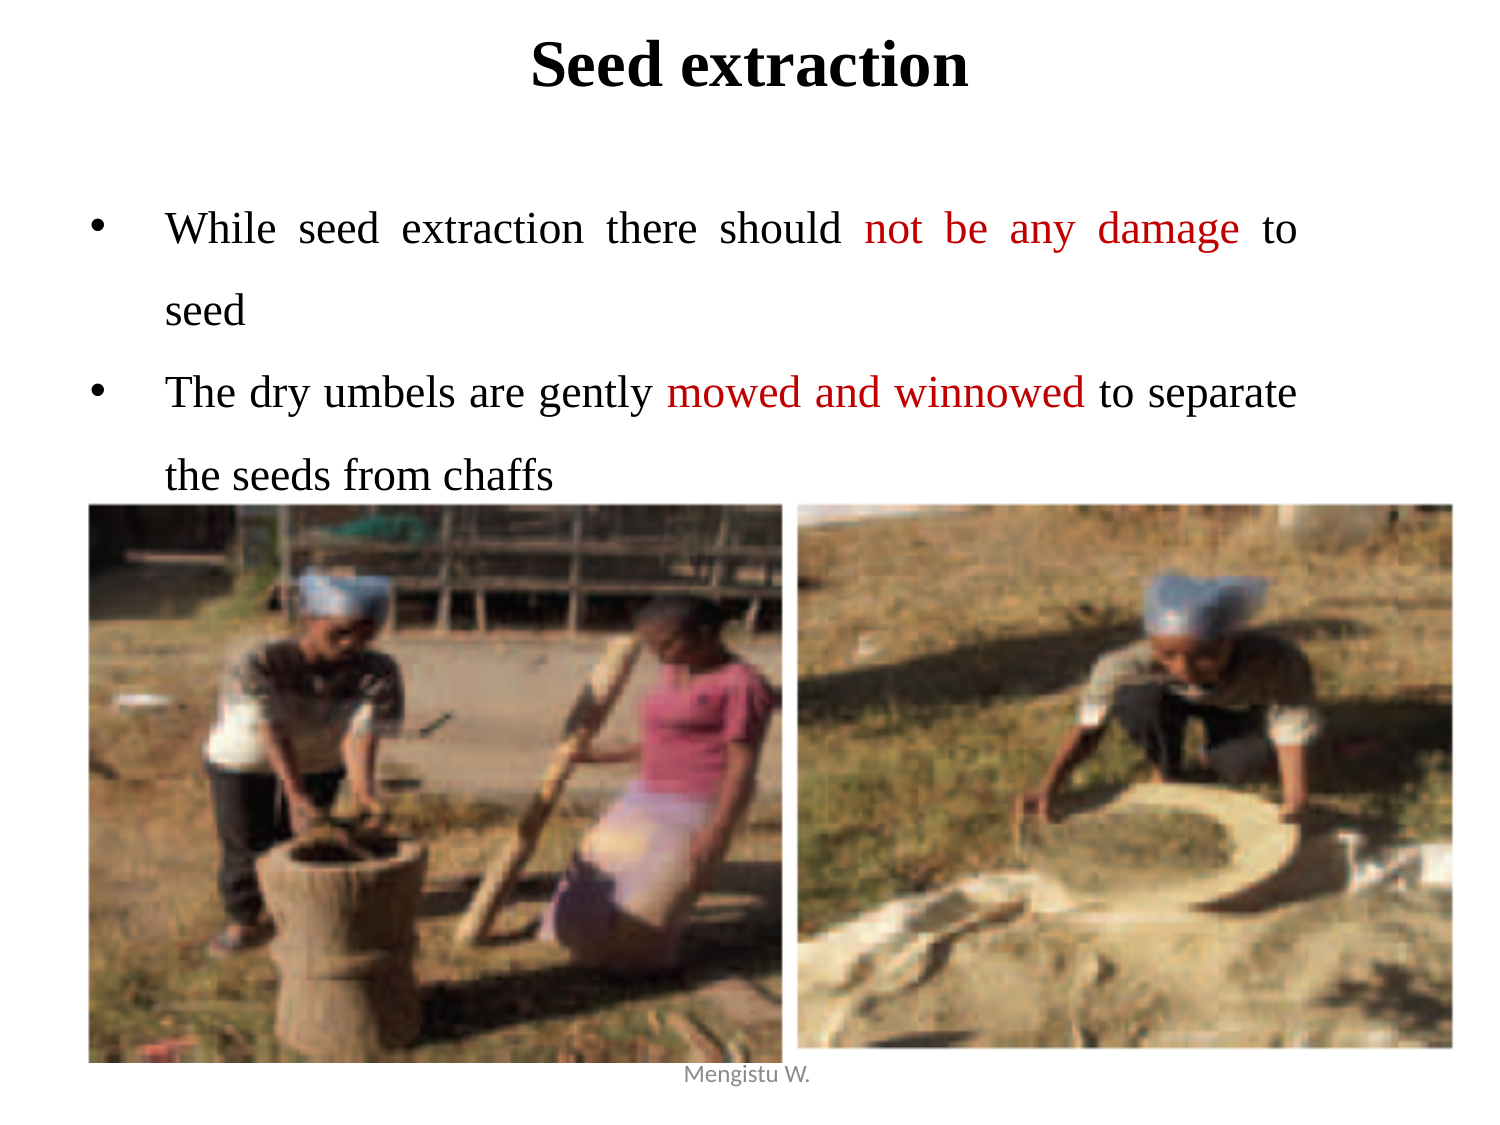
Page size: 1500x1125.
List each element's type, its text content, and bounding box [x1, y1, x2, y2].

footer Mengistu W. [512, 1072, 988, 1103]
text_box While seed extraction there should not be any damage to seed The dry umbels are gently mowed and winnowed to separate the seeds from chaffs [75, 162, 1313, 507]
title Seed extraction [75, 0, 1425, 200]
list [87, 499, 1466, 1063]
